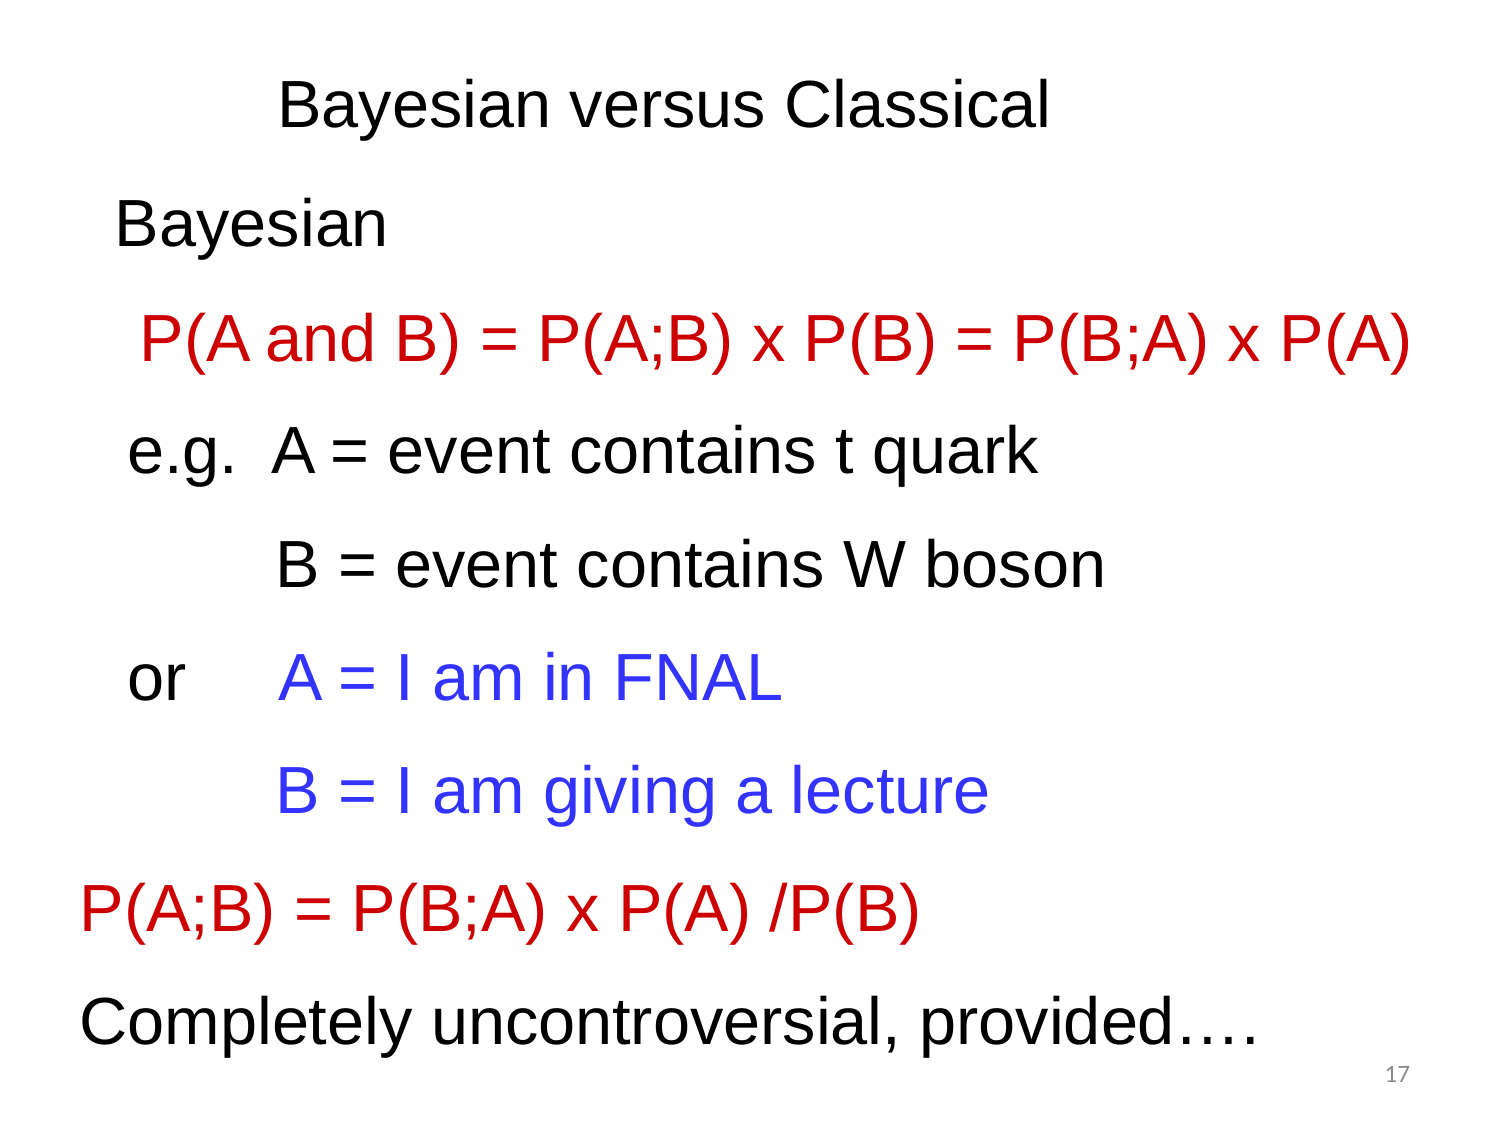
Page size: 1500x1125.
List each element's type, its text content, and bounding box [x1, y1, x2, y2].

slide_number 17 [1074, 1066, 1425, 1103]
text_box P(A;B) = P(B;A) x P(A) /P(B) Completely uncontroversial, provided…. [64, 857, 1440, 1066]
text_box e.g. A = event contains t quark B = event contains W boson or A = I am in FNAL B = I am giving a lecture [112, 399, 1400, 835]
text_box P(A and B) = P(A;B) x P(B) = P(B;A) x P(A) [125, 287, 1500, 383]
text_box Bayesian [100, 172, 1376, 268]
text_box Bayesian versus Classical [262, 53, 1450, 149]
